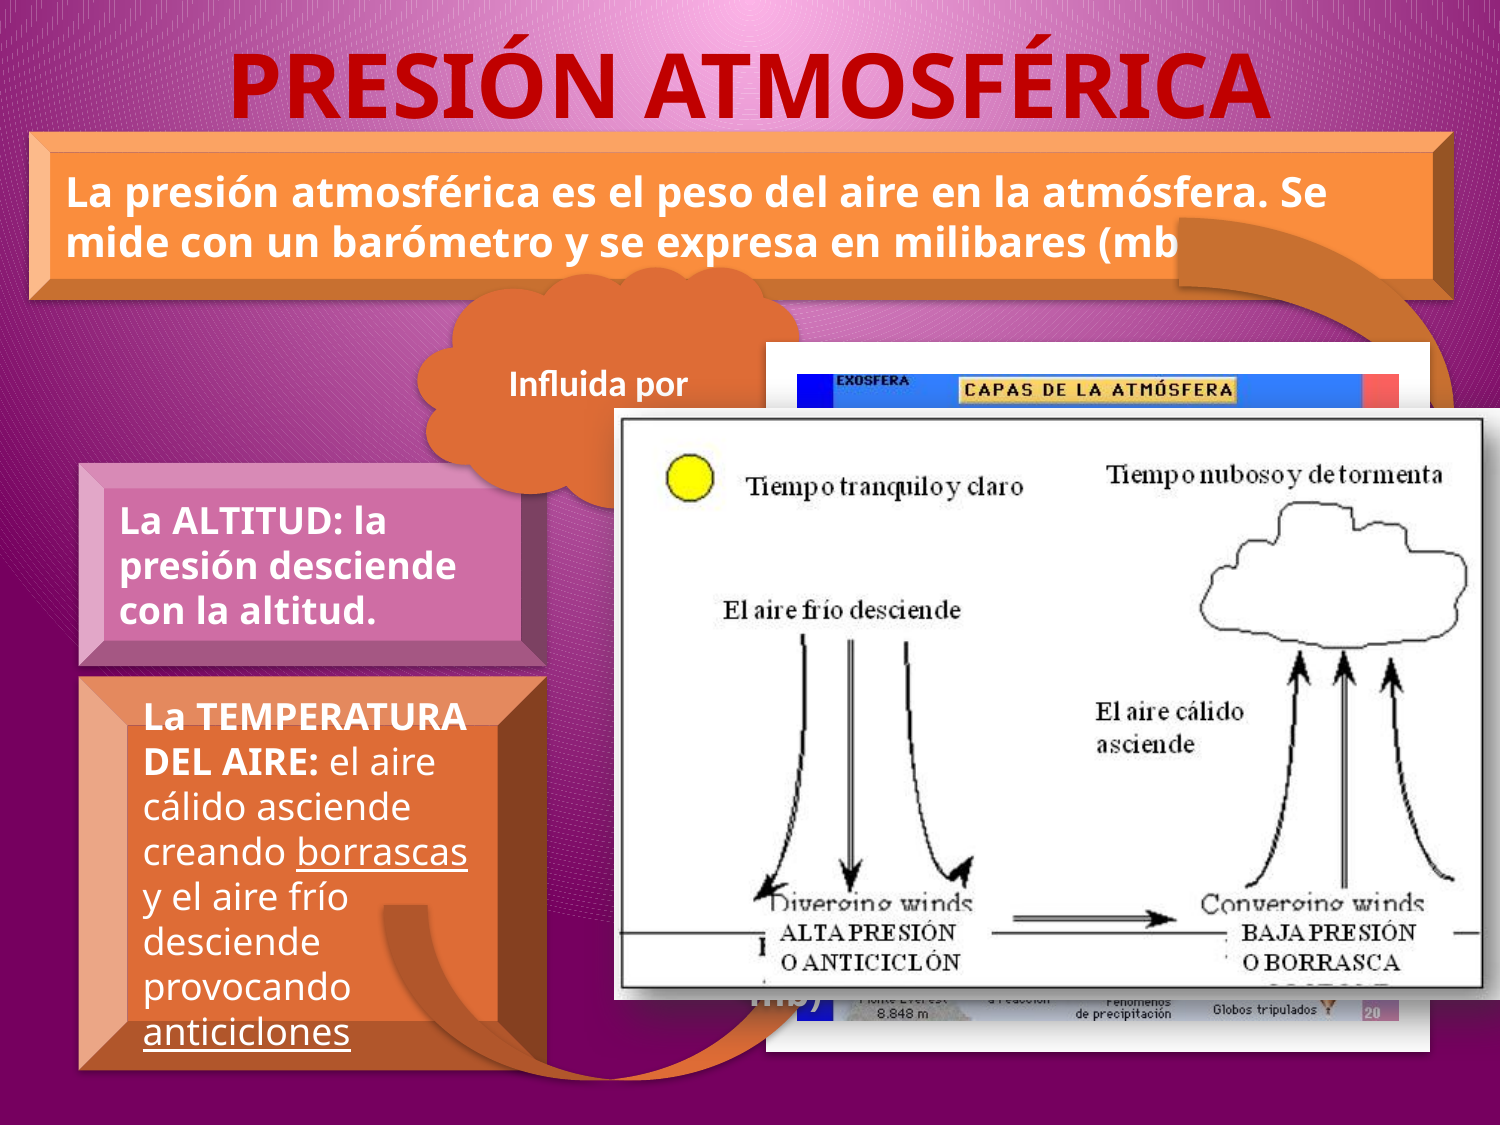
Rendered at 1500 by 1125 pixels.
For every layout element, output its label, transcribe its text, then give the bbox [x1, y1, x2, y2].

picture [613, 408, 1500, 1000]
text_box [726, 217, 1455, 407]
text_box La TEMPERATURA DEL AIRE: el aire cálido asciende creando borrascas y el aire frío desciende provocando anticiclones [78, 676, 377, 1071]
text_box La ALTITUD: la presión desciende con la altitud. [78, 462, 377, 667]
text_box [383, 373, 1400, 1081]
title PRESIÓN ATMOSFÉRICA [90, 21, 1410, 130]
text_box La presión atmosférica es el peso del aire en la atmósfera. Se mide con un barómetro y se expresa en milibares (mb). [29, 131, 1454, 300]
text_box Influida por [418, 267, 720, 372]
